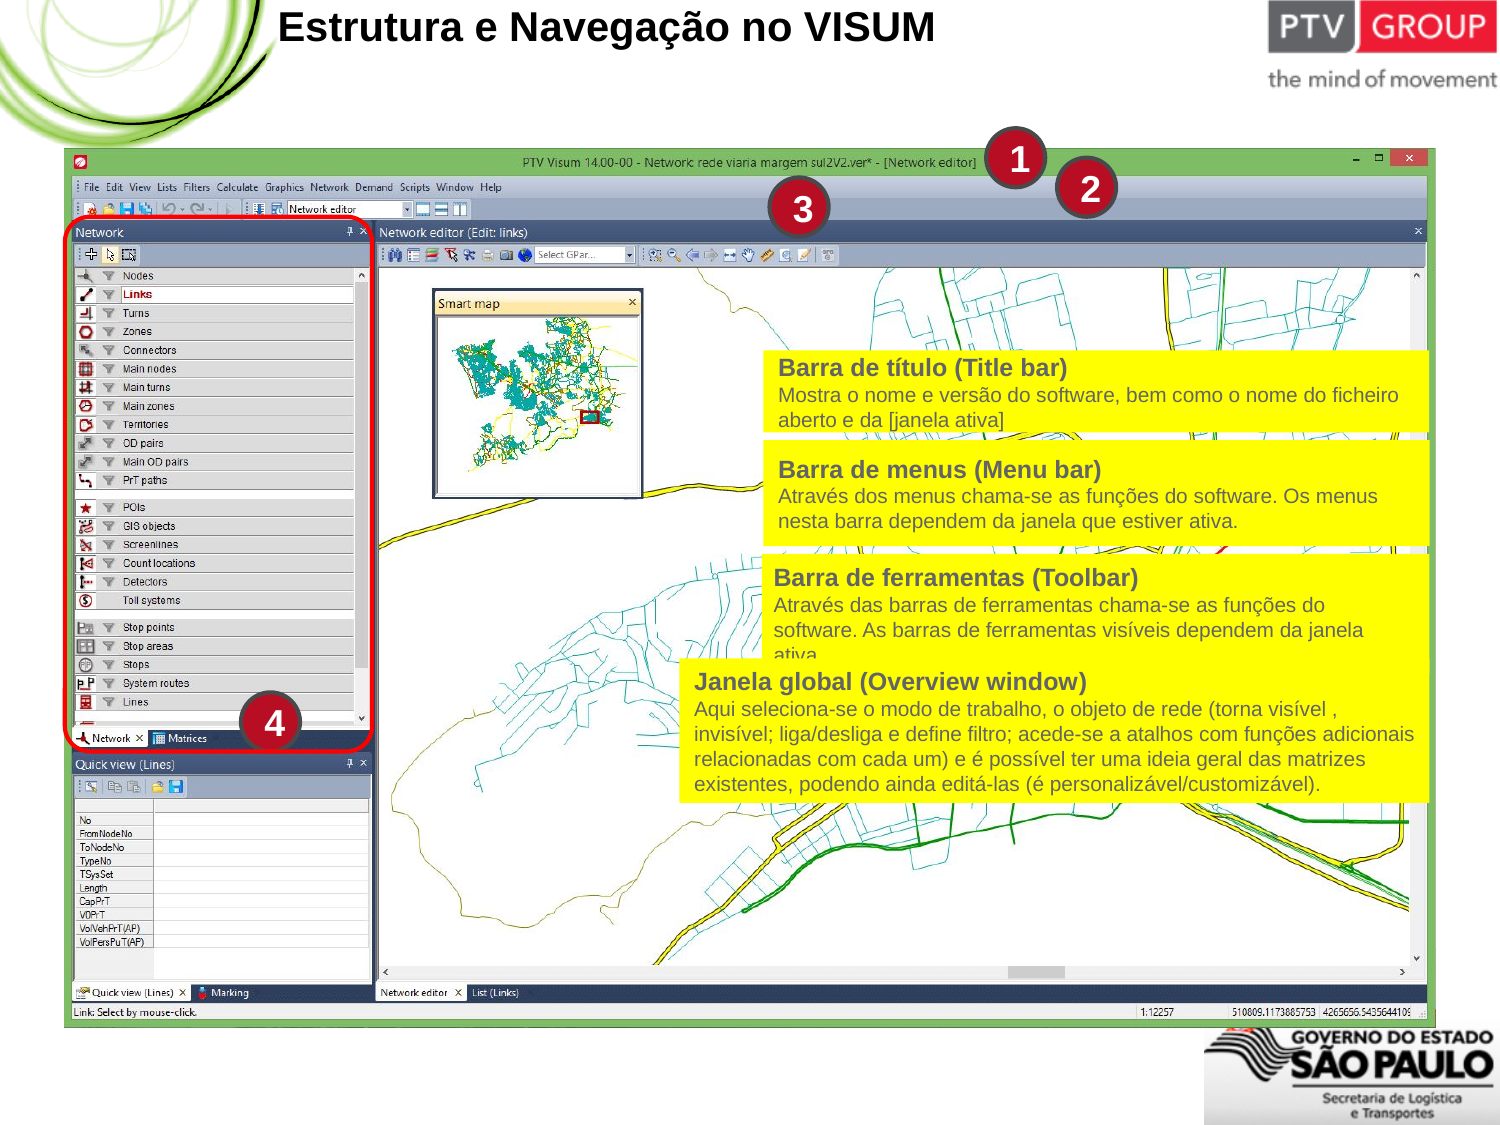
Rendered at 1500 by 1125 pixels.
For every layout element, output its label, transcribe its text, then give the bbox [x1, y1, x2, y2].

picture [0, 0, 1500, 1125]
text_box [64, 216, 1430, 805]
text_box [761, 177, 1430, 216]
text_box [763, 157, 1430, 176]
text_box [763, 128, 1430, 157]
list Estrutura e Navegação no VISUM [277, 0, 1258, 126]
